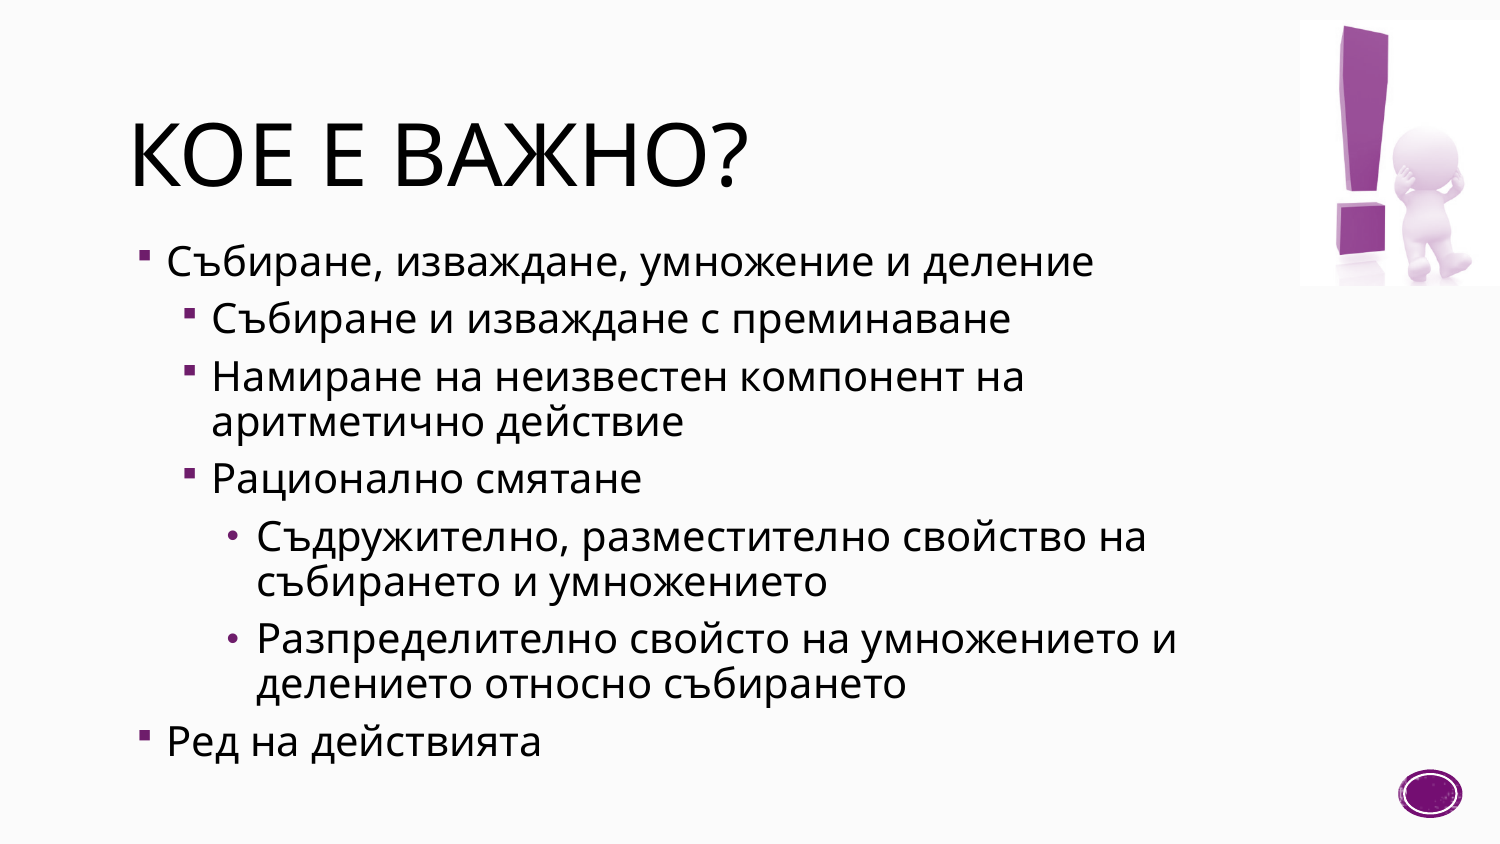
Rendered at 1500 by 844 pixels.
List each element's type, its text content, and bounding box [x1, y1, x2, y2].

title КОЕ Е ВАЖНО? [112, 59, 1295, 232]
list Събиране, изваждане, умножение и деление Събиране и изваждане с преминаване Намиране на неизвестен компонент на аритметично действие Рационално смятане Съдружително, разместително свойство на събирането и умножението Разпределително свойсто на умножението и делението относно събирането Ред на действията [76, 232, 1315, 732]
picture [1300, 19, 1500, 287]
